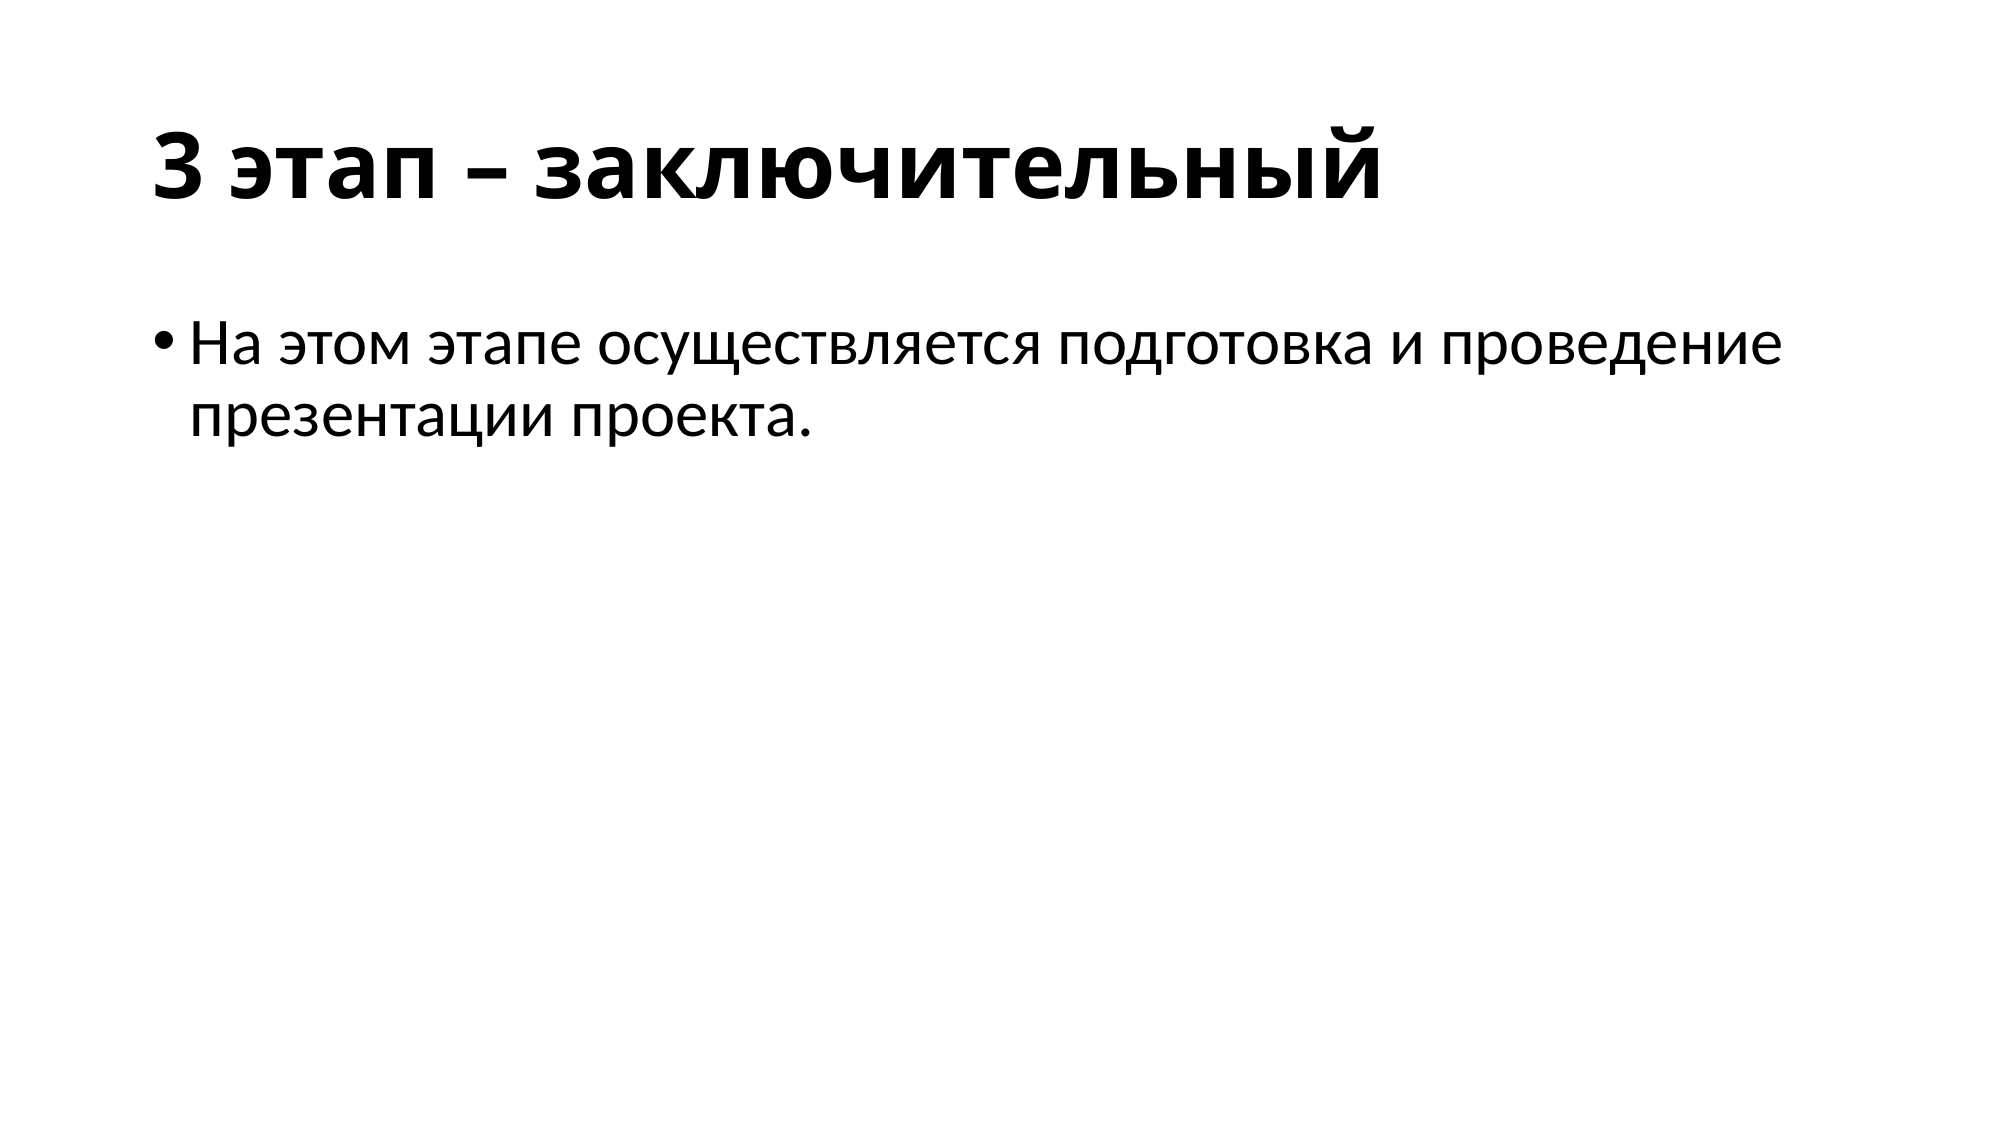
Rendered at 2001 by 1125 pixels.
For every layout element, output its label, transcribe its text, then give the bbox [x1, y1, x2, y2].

list На этом этапе осуществляется подготовка и проведение презентации проекта. [137, 299, 1863, 1014]
title 3 этап – заключительный [137, 59, 1863, 278]
